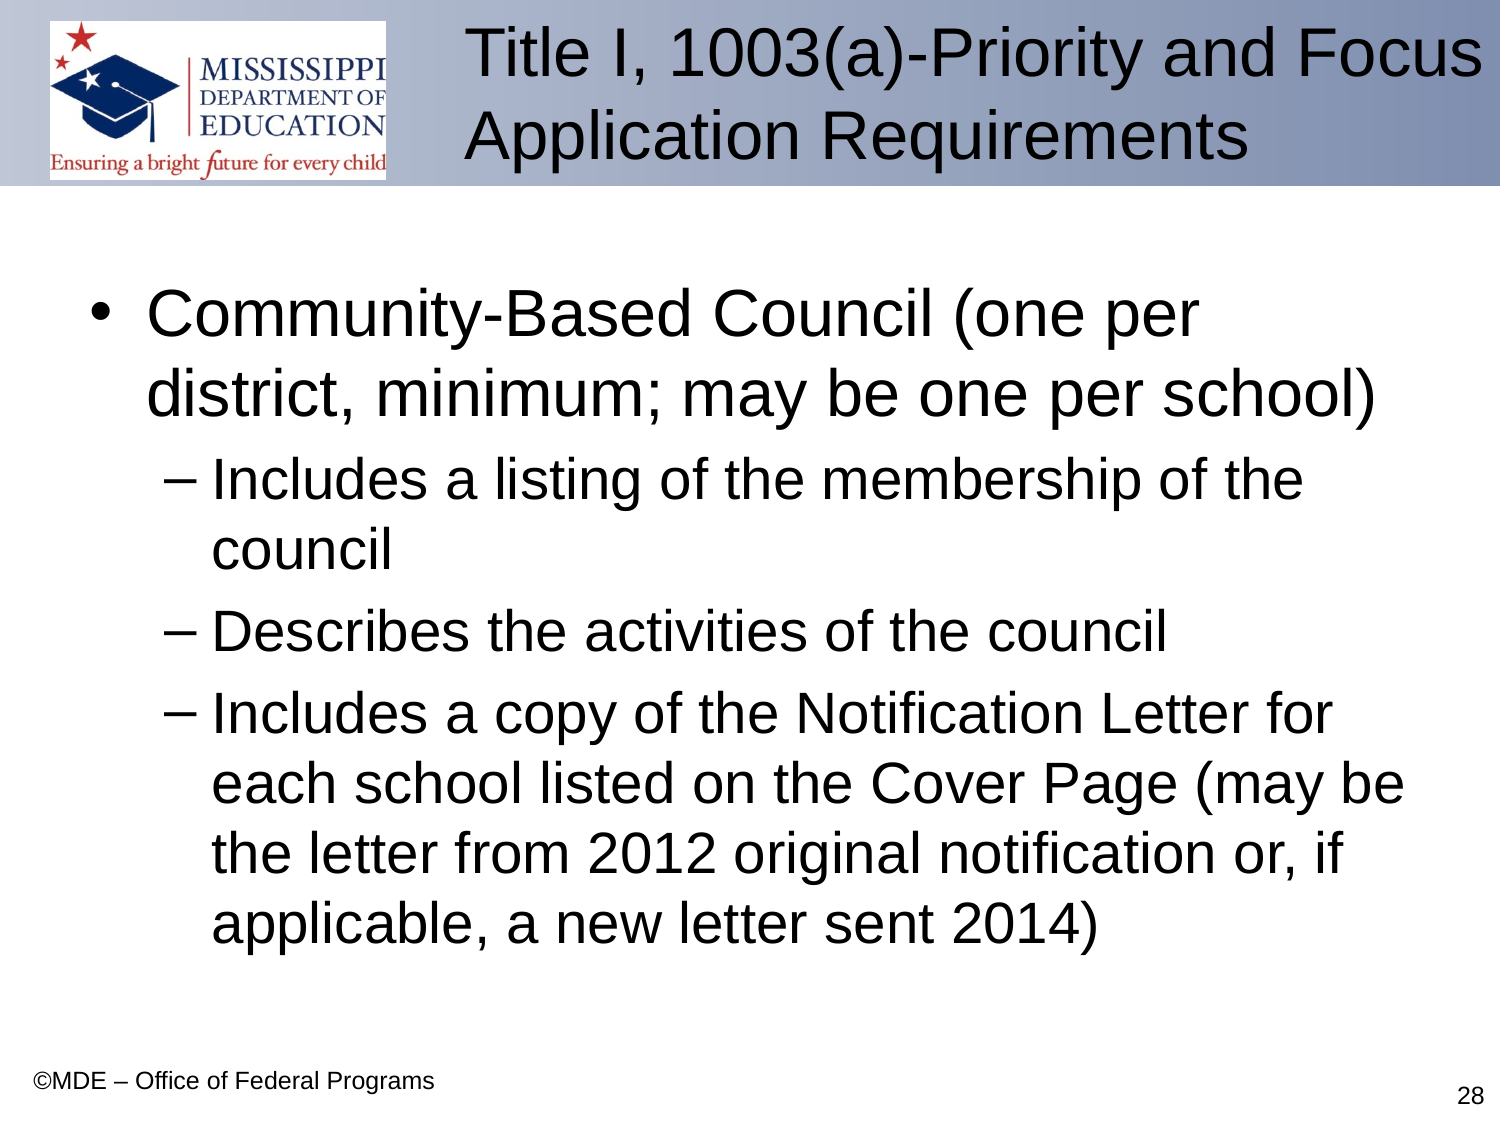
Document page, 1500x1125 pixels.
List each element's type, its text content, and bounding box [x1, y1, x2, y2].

slide_number 28 [1149, 1065, 1500, 1125]
footer ©MDE – Office of Federal Programs [0, 1065, 473, 1125]
title Title I, 1003(a)-Priority and Focus Application Requirements [450, 0, 1500, 188]
list Community-Based Council (one per district, minimum; may be one per school) Includes a listing of the membership of the council Describes the activities of the council Includes a copy of the Notification Letter for each school listed on the Cover Page (may be the letter from 2012 original notification or, if applicable, a new letter sent 2014) [75, 262, 1425, 1005]
picture [50, 21, 386, 180]
